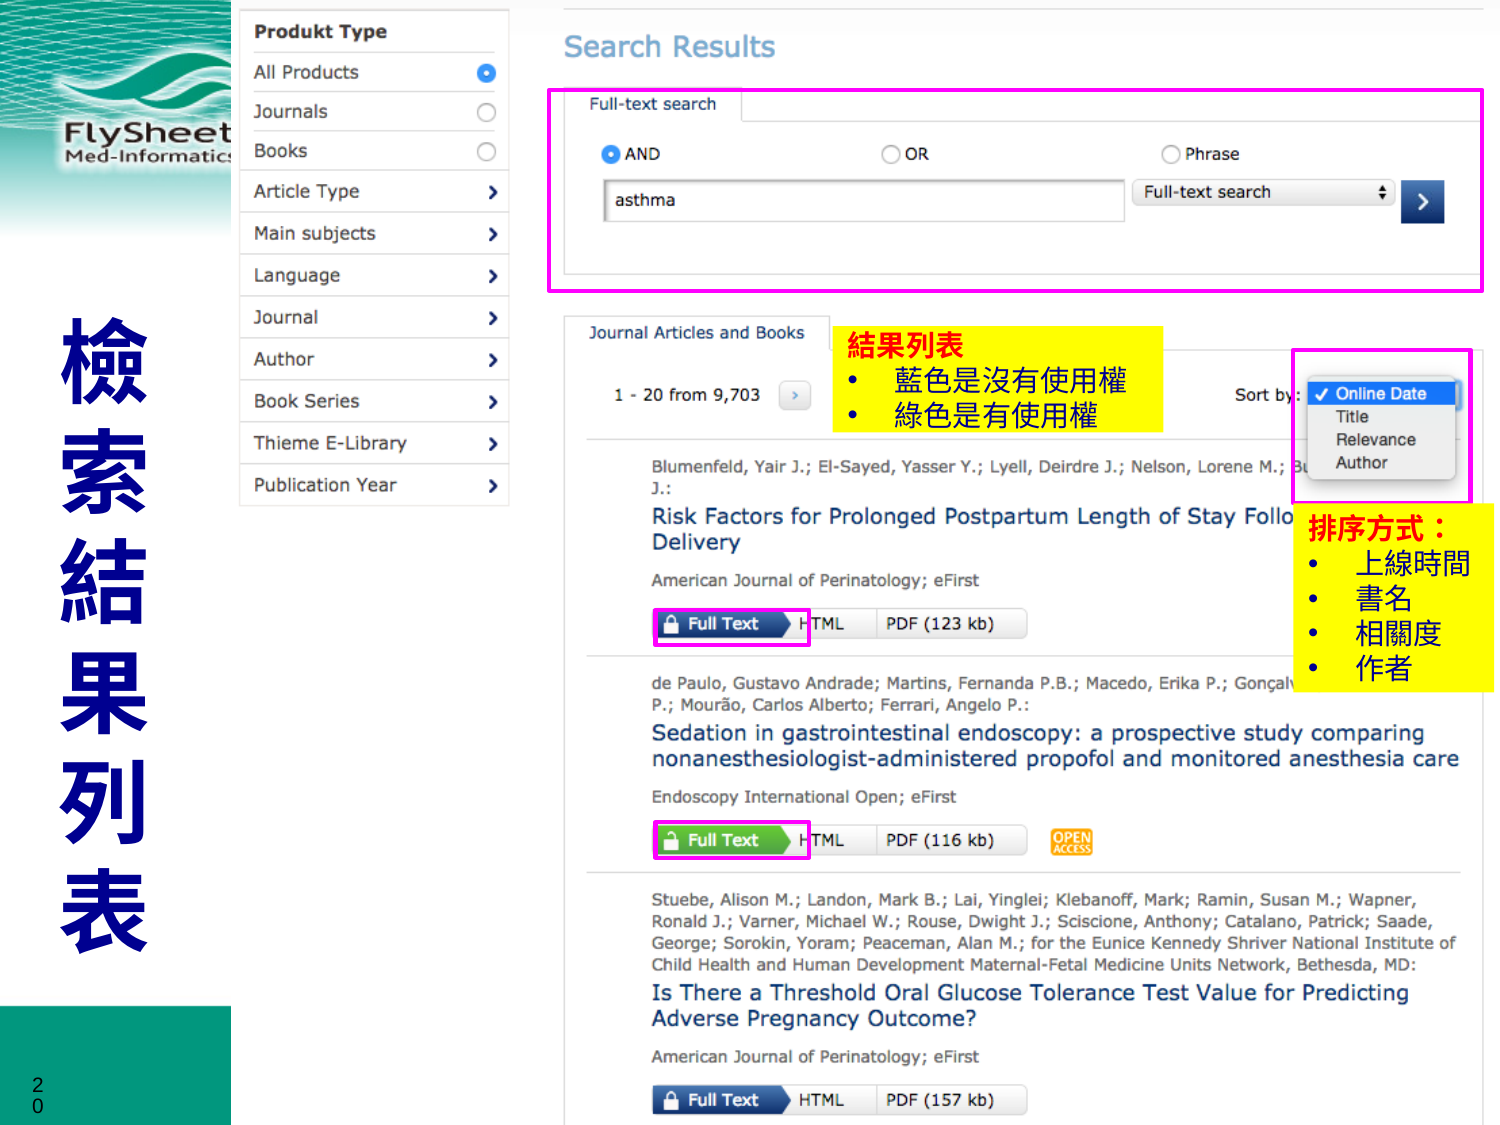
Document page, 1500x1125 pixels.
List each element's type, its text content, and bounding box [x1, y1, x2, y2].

slide_number 20 [20, 1065, 58, 1103]
picture [0, 0, 1500, 1125]
title 檢索結果列表 [53, 255, 226, 1007]
